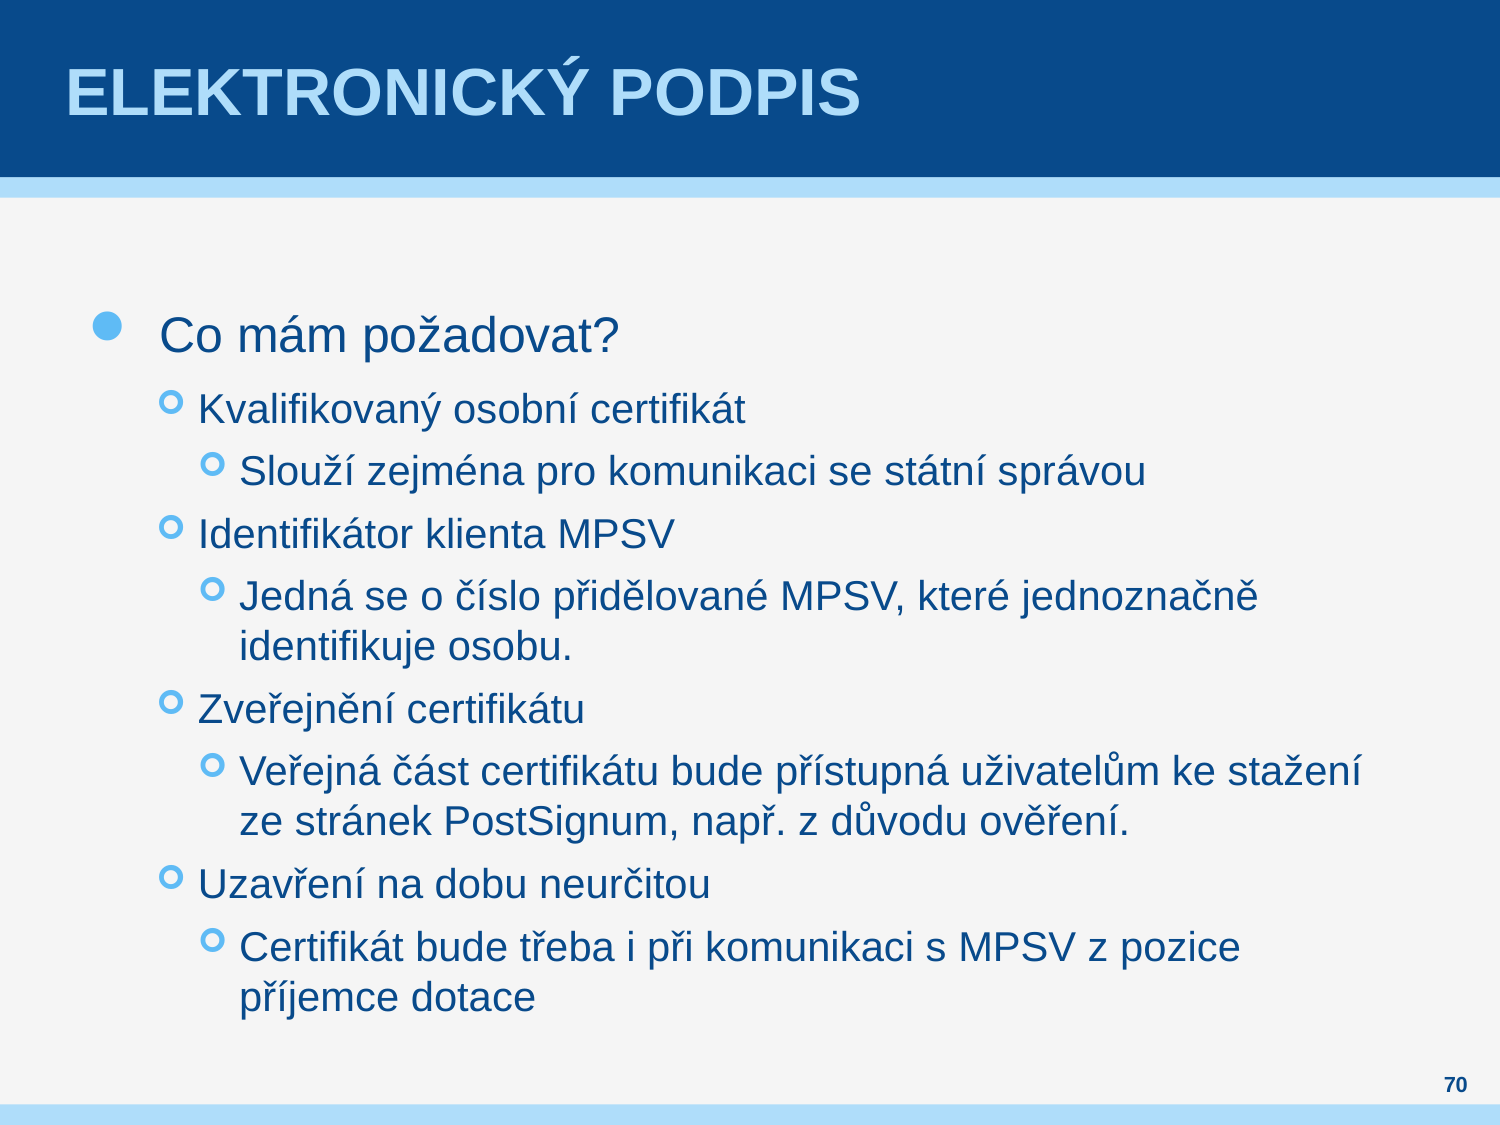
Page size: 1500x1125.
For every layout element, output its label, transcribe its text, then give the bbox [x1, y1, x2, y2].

slide_number 70 [1417, 1068, 1495, 1099]
list Co mám požadovat? Kvalifikovaný osobní certifikát Slouží zejména pro komunikaci se státní správou Identifikátor klienta MPSV Jedná se o číslo přidělované MPSV, které jednoznačně identifikuje osobu. Zveřejnění certifikátu Veřejná část certifikátu bude přístupná uživatelům ke stažení ze stránek PostSignum, např. z důvodu ověření. Uzavření na dobu neurčitou Certifikát bude třeba i při komunikaci s MPSV z pozice příjemce dotace [88, 302, 1412, 1012]
title Elektronický podpis [59, 0, 1441, 178]
